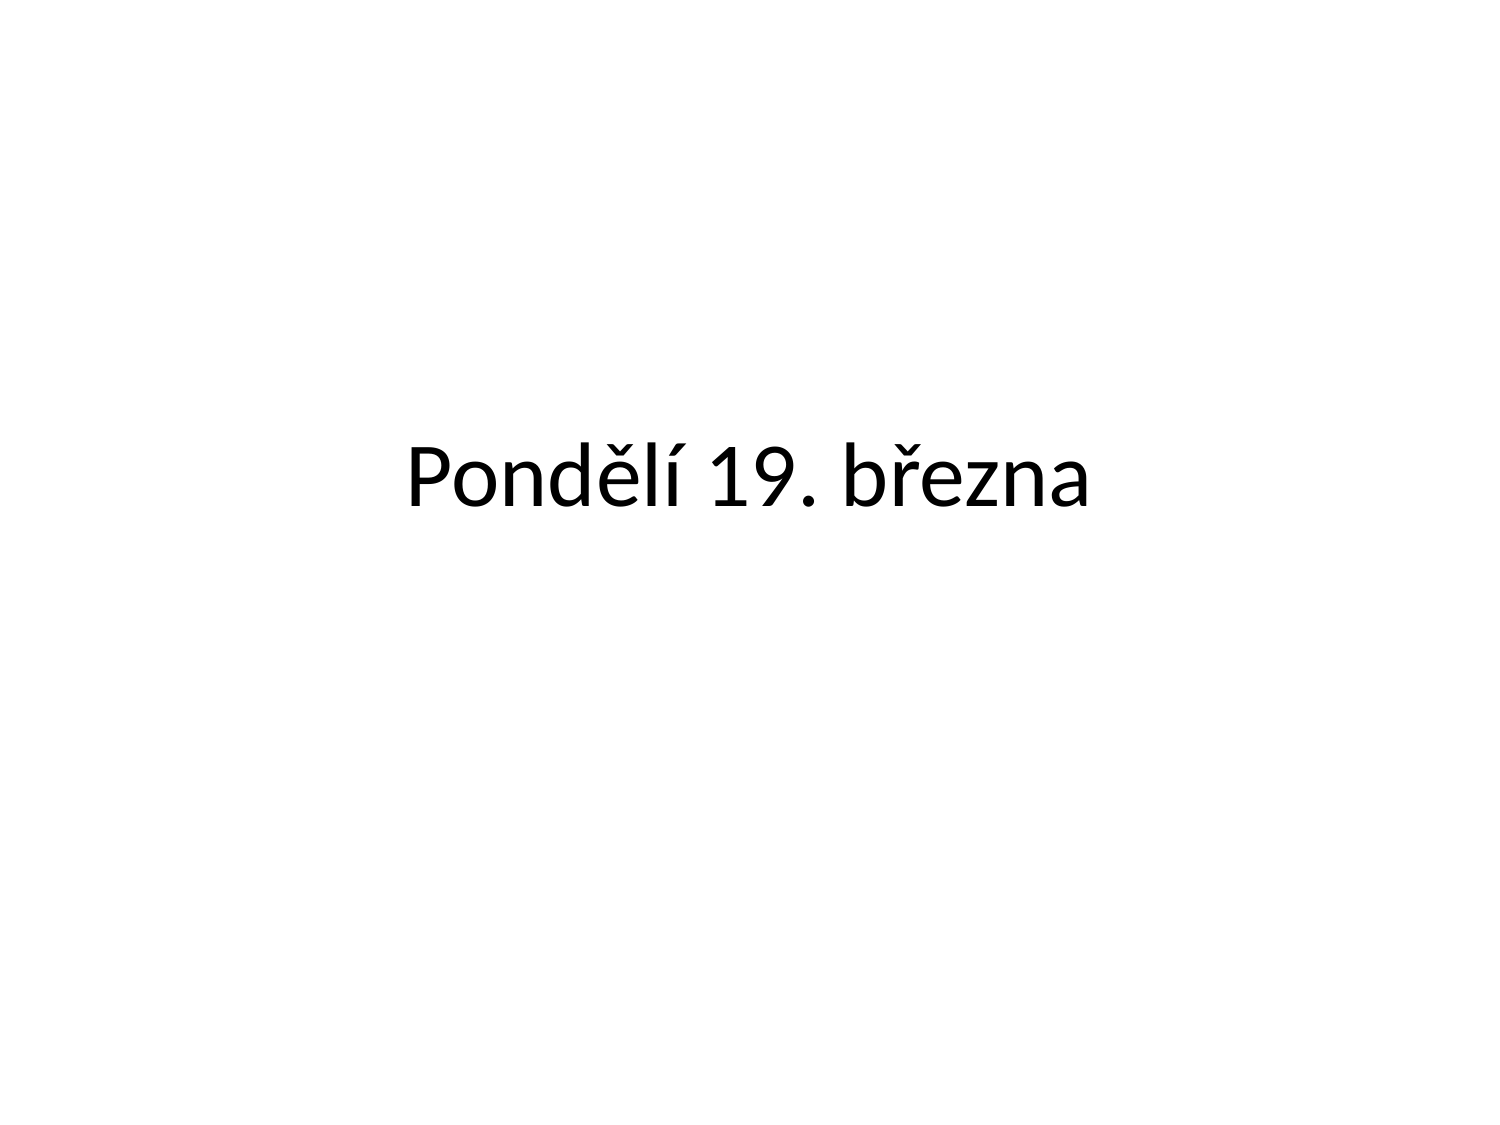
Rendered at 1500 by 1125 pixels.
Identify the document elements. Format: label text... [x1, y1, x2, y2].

title Pondělí 19. března [112, 349, 1388, 591]
